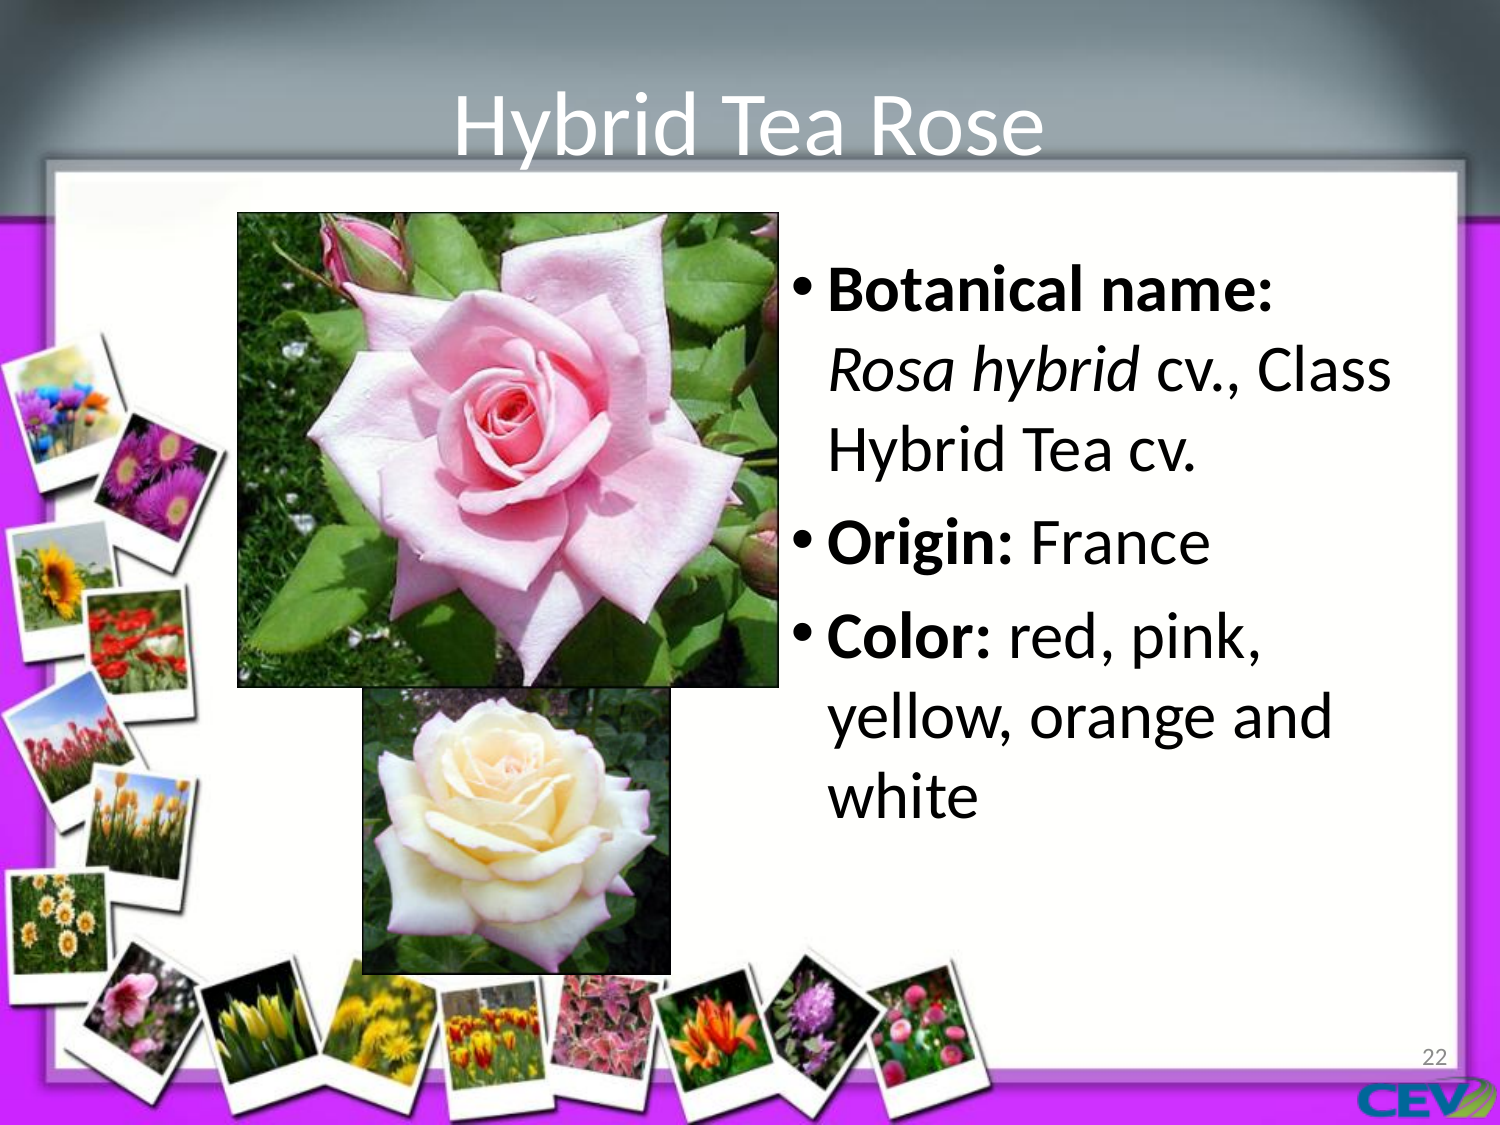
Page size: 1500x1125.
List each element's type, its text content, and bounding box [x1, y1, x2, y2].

list Botanical name: Rosa hybrid cv., Class Hybrid Tea cv. Origin: France Color: red, pink, yellow, orange and white [699, 237, 1425, 980]
picture [0, 0, 1500, 1125]
title Hybrid Tea Rose [75, 24, 1425, 213]
slide_number 22 [1112, 1025, 1463, 1085]
